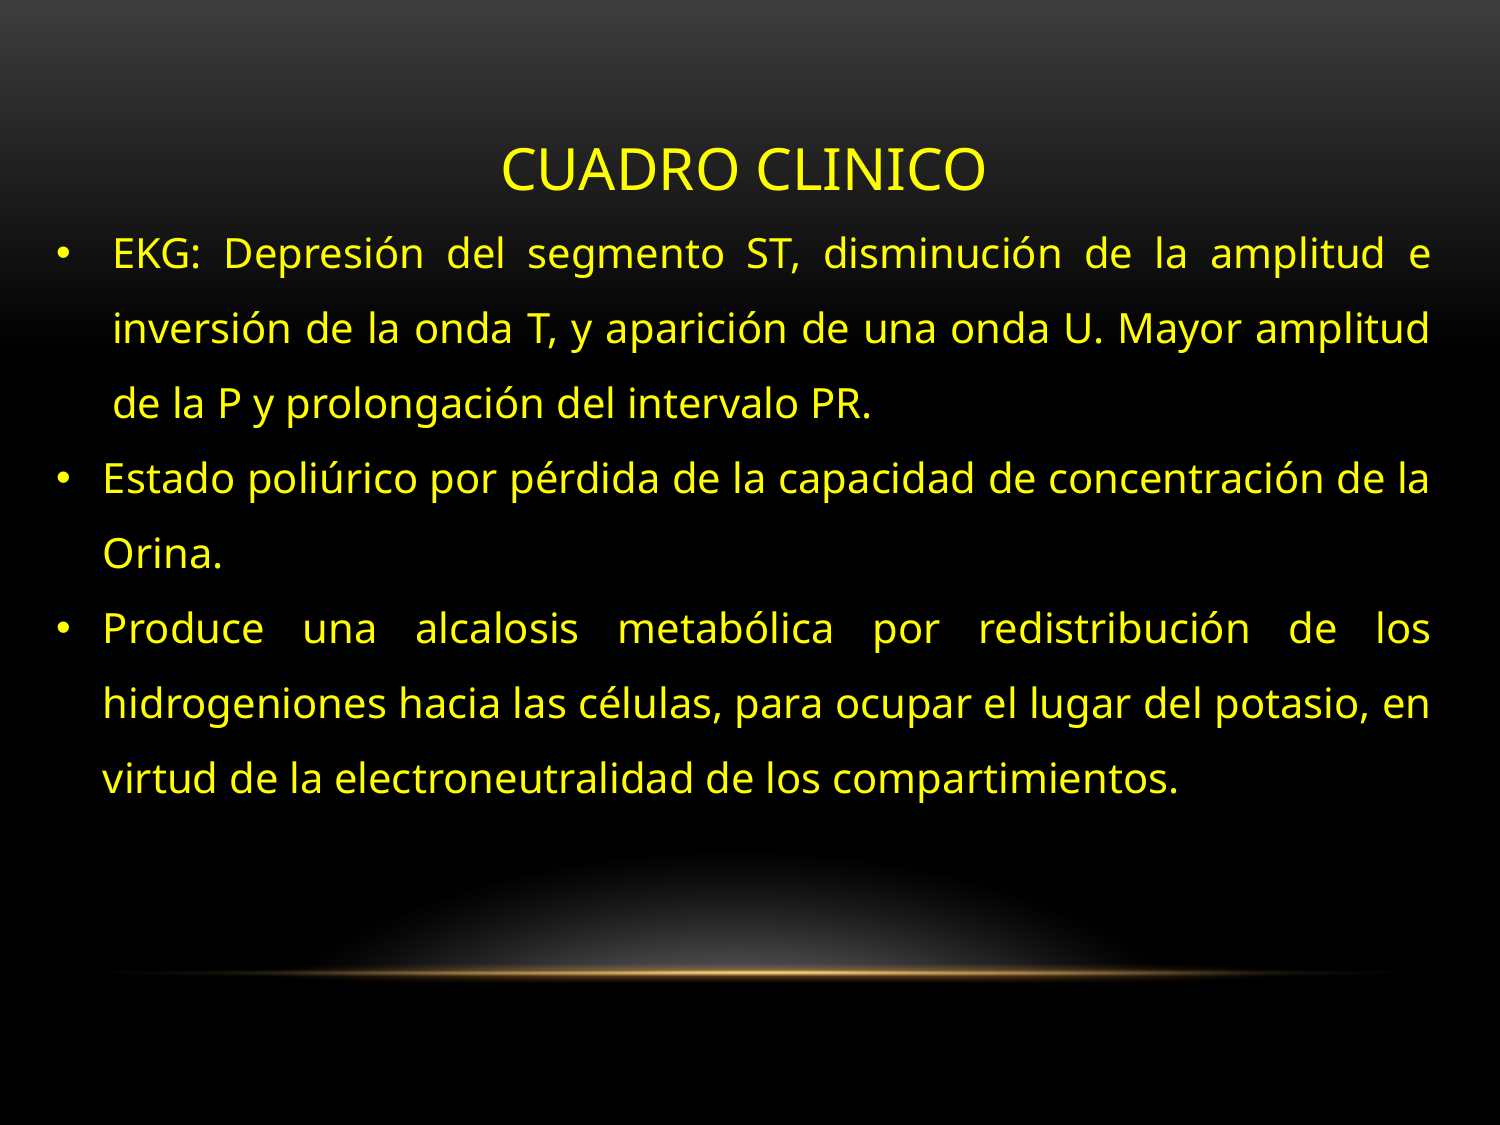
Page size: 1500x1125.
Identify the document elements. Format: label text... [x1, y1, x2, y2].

text_box CUADRO CLINICO EKG: Depresión del segmento ST, disminución de la amplitud e inversión de la onda T, y aparición de una onda U. Mayor amplitud de la P y prolongación del intervalo PR. Estado poliúrico por pérdida de la capacidad de concentración de la Orina. Produce una alcalosis metabólica por redistribución de los hidrogeniones hacia las células, para ocupar el lugar del potasio, en virtud de la electroneutralidad de los compartimientos. [41, 89, 1447, 860]
picture [0, 0, 1500, 1125]
